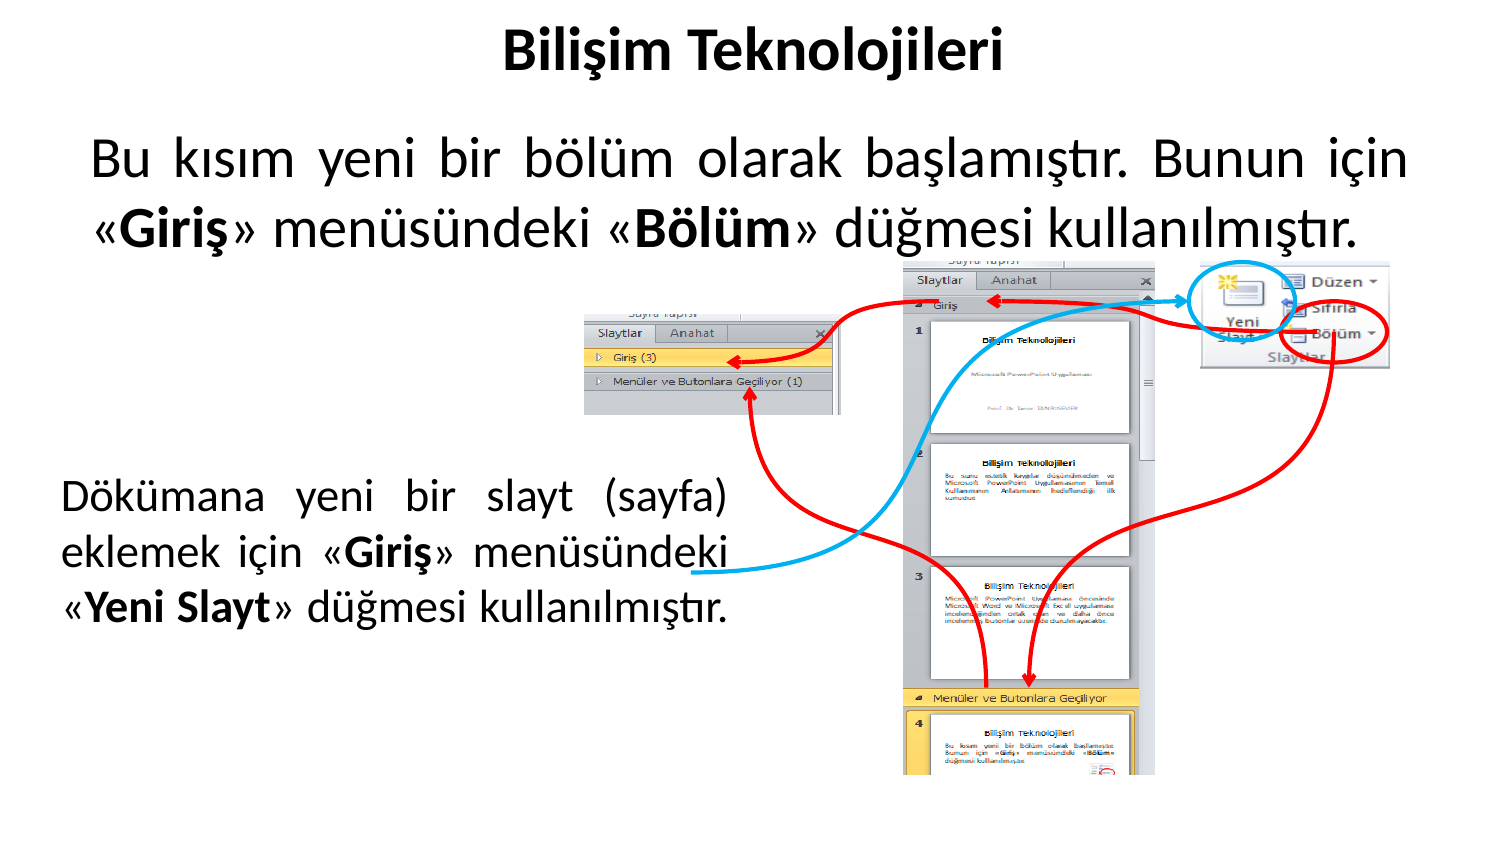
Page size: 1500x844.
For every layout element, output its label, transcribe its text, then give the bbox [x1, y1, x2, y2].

picture [1199, 265, 1292, 300]
picture [903, 260, 1155, 300]
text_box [726, 583, 987, 688]
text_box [990, 300, 1335, 688]
picture [1199, 260, 1227, 273]
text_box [690, 300, 1190, 573]
picture [1257, 260, 1390, 370]
picture [903, 688, 1155, 775]
text_box Bilişim Teknolojileri [116, 0, 1392, 91]
list Bu kısım yeni bir bölüm olarak başlamıştır. Bunun için «Giriş» menüsündeki «Bölüm» düğmesi kullanılmıştır. [75, 111, 1425, 332]
text_box Dökümana yeni bir slayt (sayfa) eklemek için «Giriş» menüsündeki «Yeni Slayt» düğmesi kullanılmıştır. [45, 457, 720, 688]
picture [584, 314, 690, 415]
text_box [1187, 280, 1194, 298]
